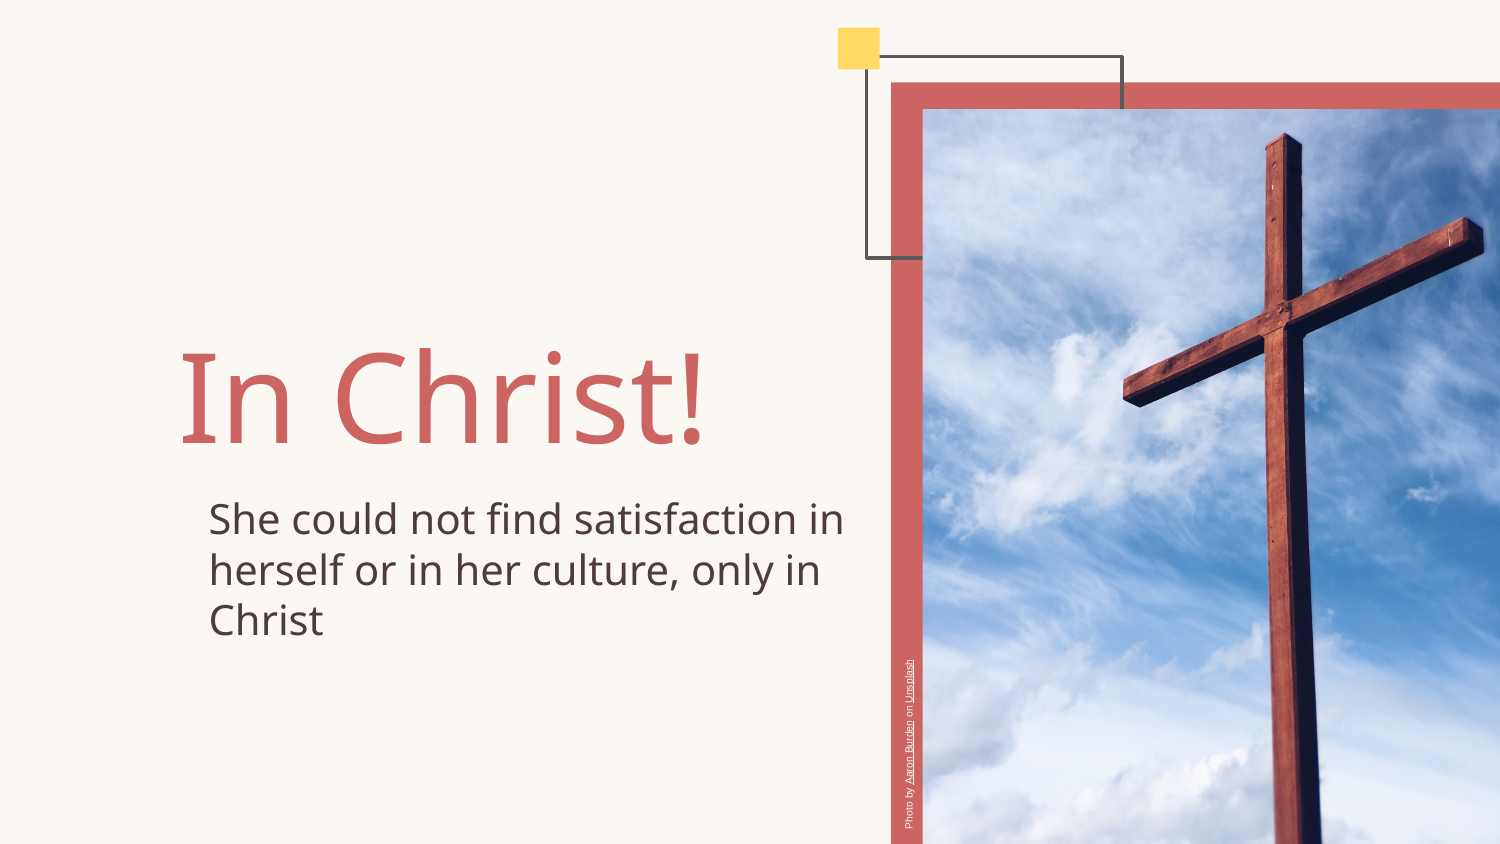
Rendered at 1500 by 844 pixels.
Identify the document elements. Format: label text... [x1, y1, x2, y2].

title In Christ! [163, 101, 895, 485]
text_box Photo by Aaron Burden on Unsplash [894, 397, 917, 844]
picture [922, 109, 1500, 844]
subtitle She could not find satisfaction in herself or in her culture, only in Christ [193, 485, 894, 767]
